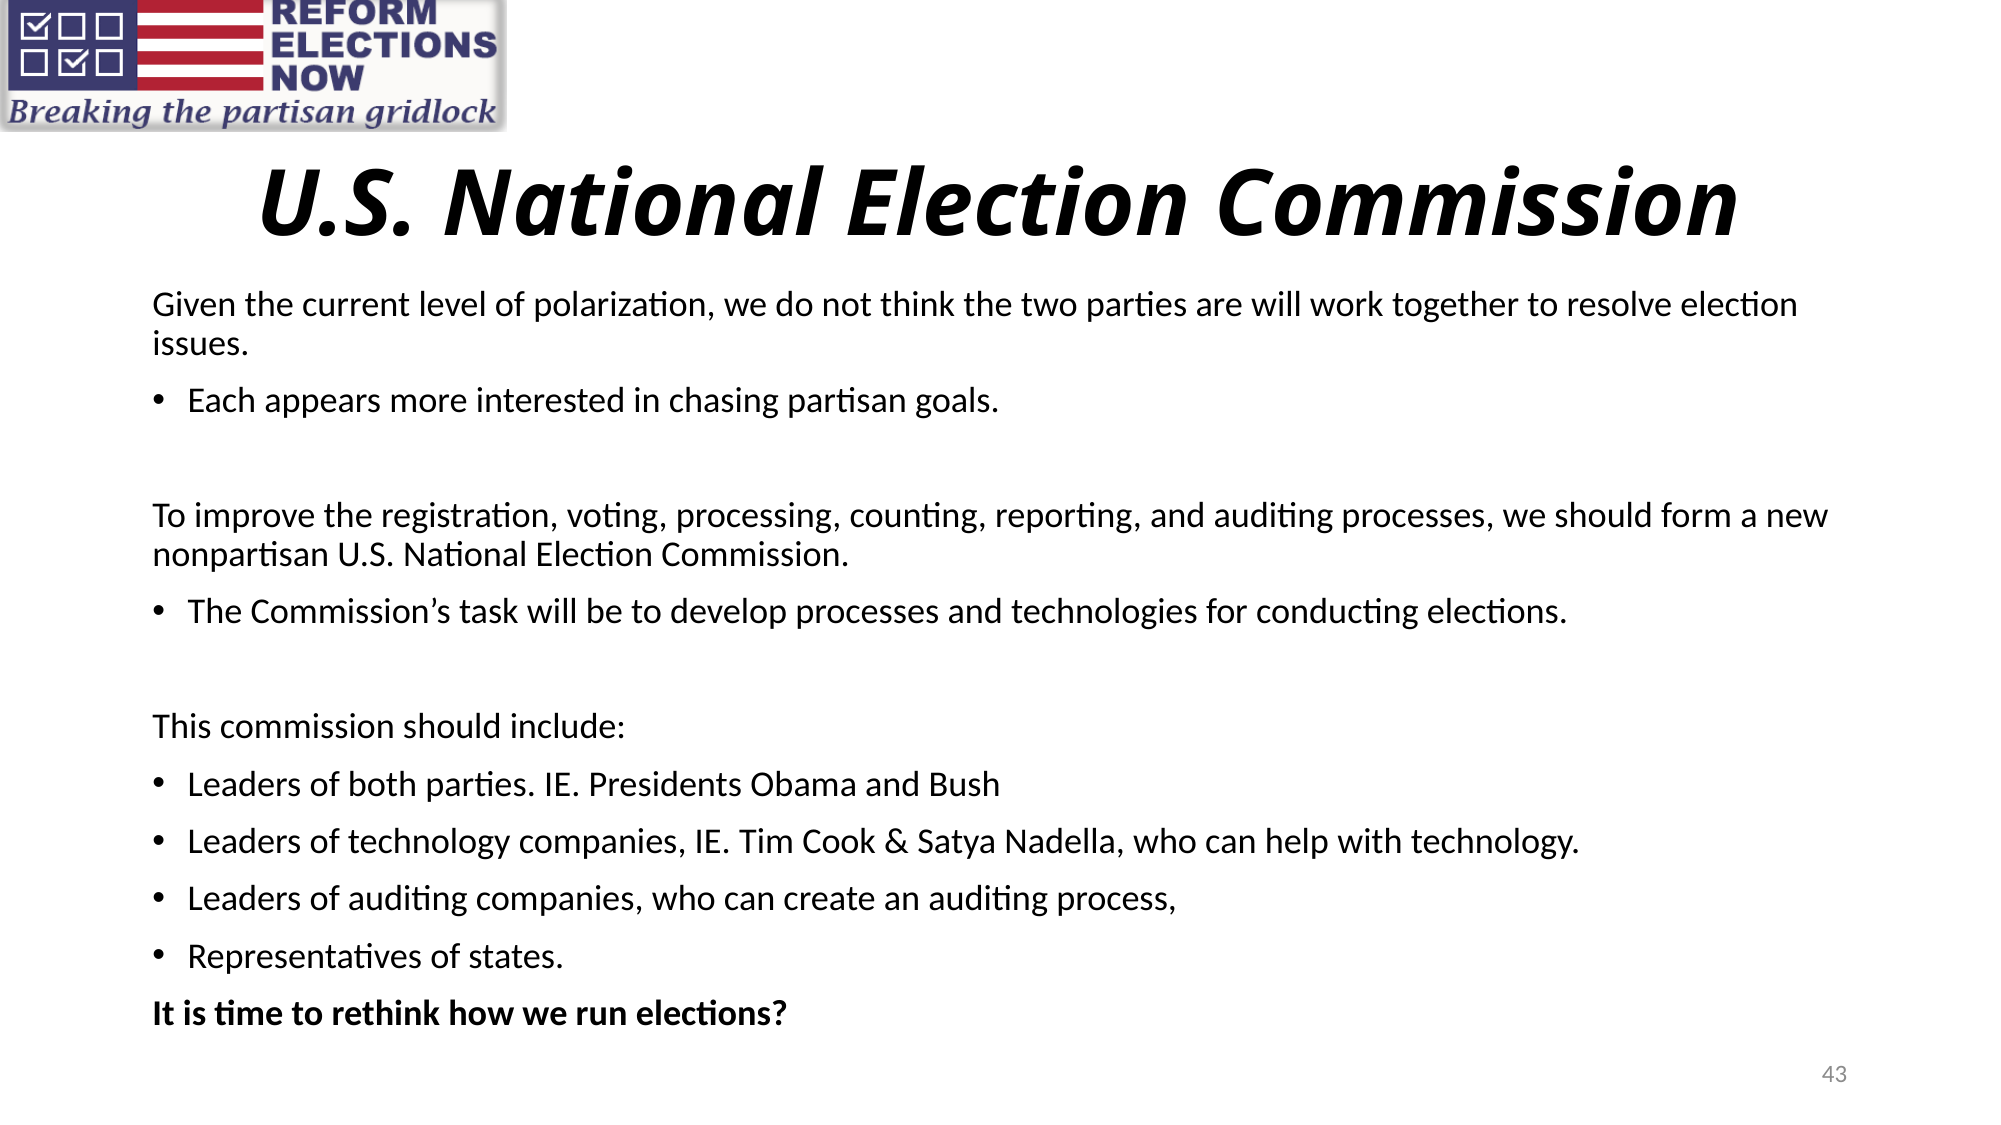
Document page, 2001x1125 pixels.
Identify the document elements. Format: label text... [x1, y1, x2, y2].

picture [0, 0, 507, 133]
list Given the current level of polarization, we do not think the two parties are will work together to resolve election issues. Each appears more interested in chasing partisan goals. To improve the registration, voting, processing, counting, reporting, and auditing processes, we should form a new nonpartisan U.S. National Election Commission. The Commission’s task will be to develop processes and technologies for conducting elections. This commission should include: Leaders of both parties. IE. Presidents Obama and Bush Leaders of technology companies, IE. Tim Cook & Satya Nadella, who can help with technology. Leaders of auditing companies, who can create an auditing process, Representatives of states. It is time to rethink how we run elections? [137, 277, 1863, 1043]
slide_number 43 [1412, 1042, 1863, 1103]
title U.S. National Election Commission [137, 111, 1863, 277]
